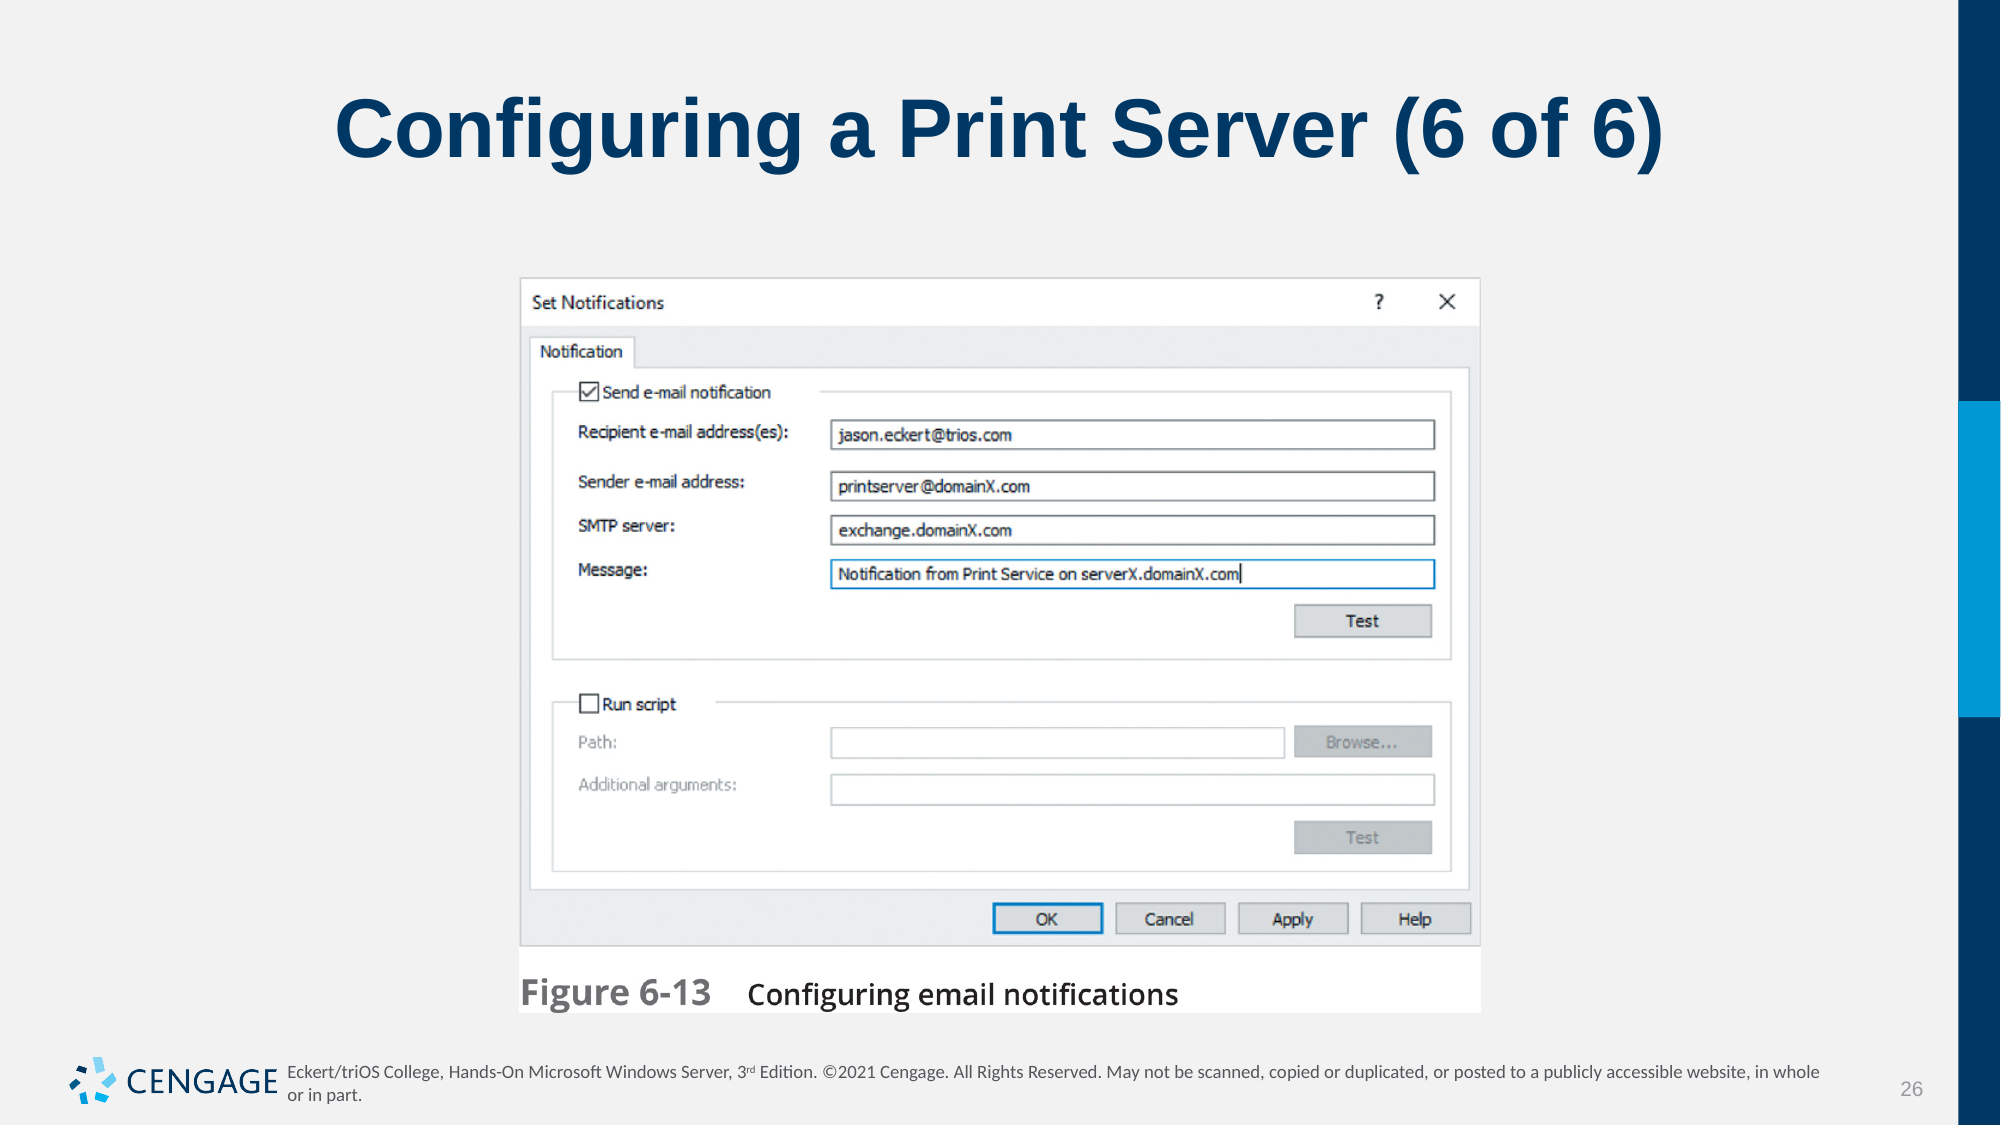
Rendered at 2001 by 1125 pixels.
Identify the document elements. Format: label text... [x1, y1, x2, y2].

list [519, 277, 1481, 1013]
title Configuring a Print Server (6 of 6) [78, 77, 1923, 278]
picture [69, 1057, 277, 1104]
